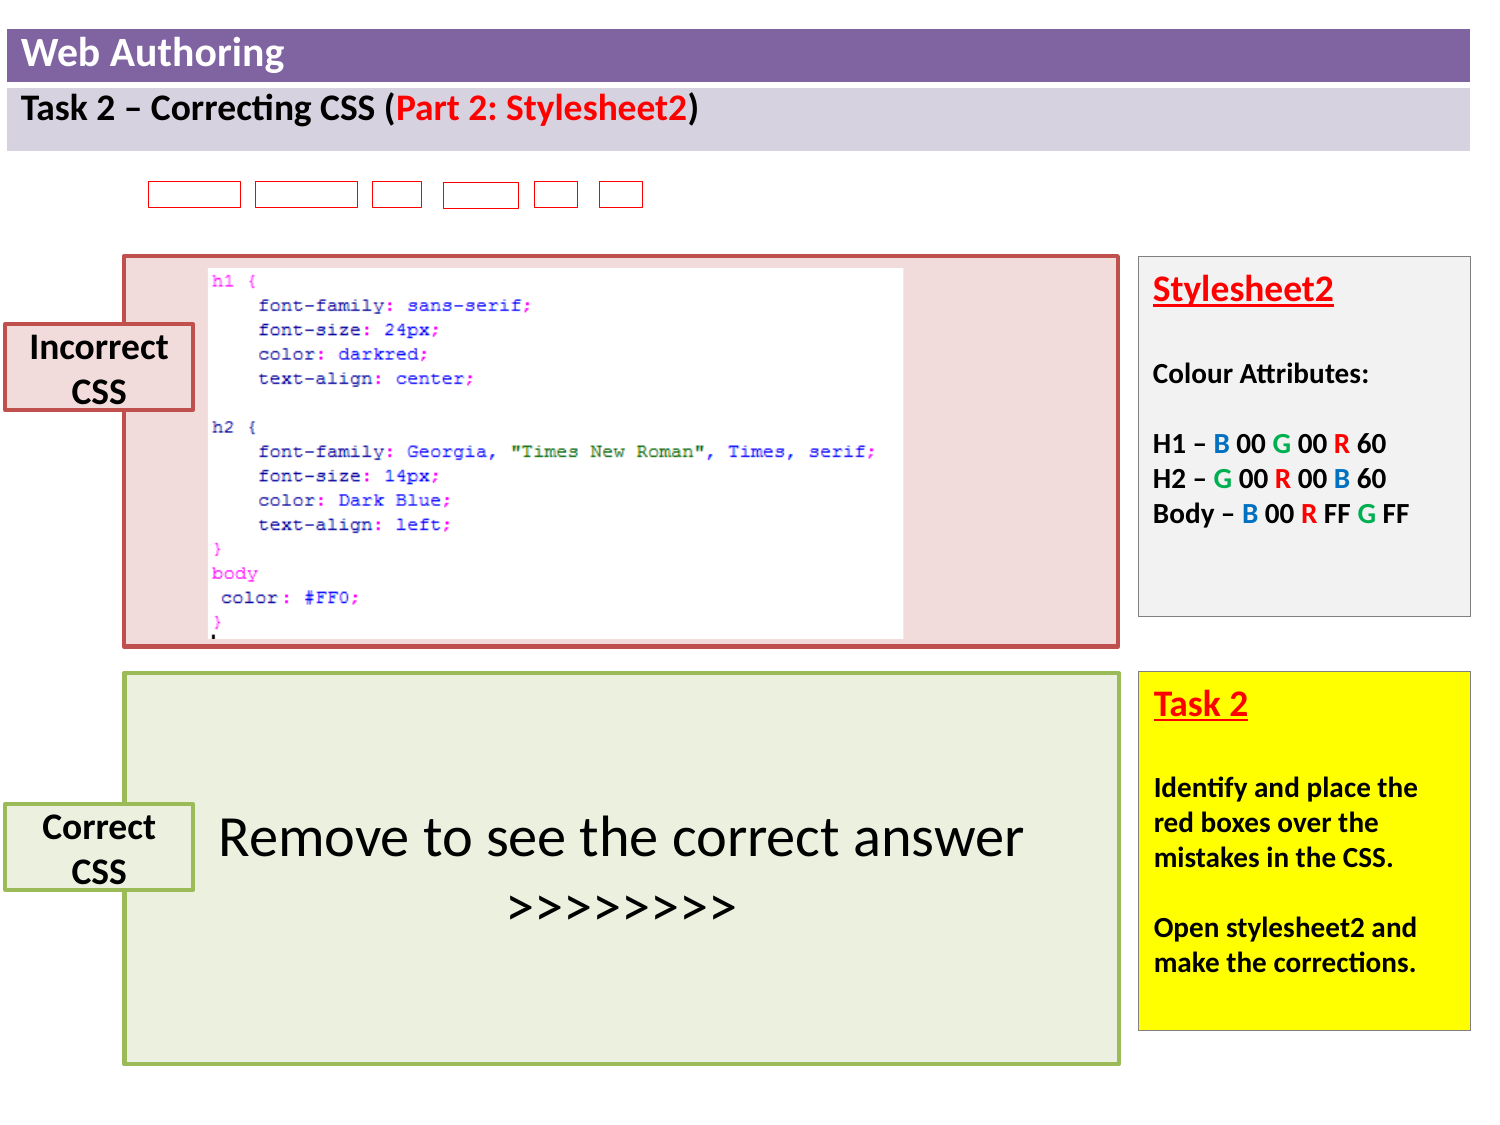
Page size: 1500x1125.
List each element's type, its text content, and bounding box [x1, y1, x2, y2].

text_box [986, 366, 1138, 428]
text_box [532, 179, 580, 210]
text_box Incorrect CSS [3, 322, 195, 412]
text_box Stylesheet2 Colour Attributes: H1 – B 00 G 00 R 60 H2 – G 00 R 00 B 60 Body – B 00 R FF G FF [1138, 256, 1471, 617]
picture [203, 682, 869, 1057]
text_box Correct CSS [3, 802, 195, 892]
text_box [122, 254, 1120, 649]
picture [207, 268, 904, 639]
text_box [370, 179, 423, 210]
text_box [253, 179, 359, 210]
table_cell Task 2 – Correcting CSS (Part 2: Stylesheet2) [7, 88, 1470, 151]
table_header Web Authoring [7, 29, 1470, 82]
text_box Task 2 Identify and place the red boxes over the mistakes in the CSS. Open stylesheet2 and make the corrections. [1138, 671, 1471, 1031]
text_box [597, 179, 645, 210]
text_box [146, 179, 243, 210]
text_box Remove to see the correct answer >>>>>>>> [123, 671, 1121, 1066]
text_box [441, 180, 521, 211]
